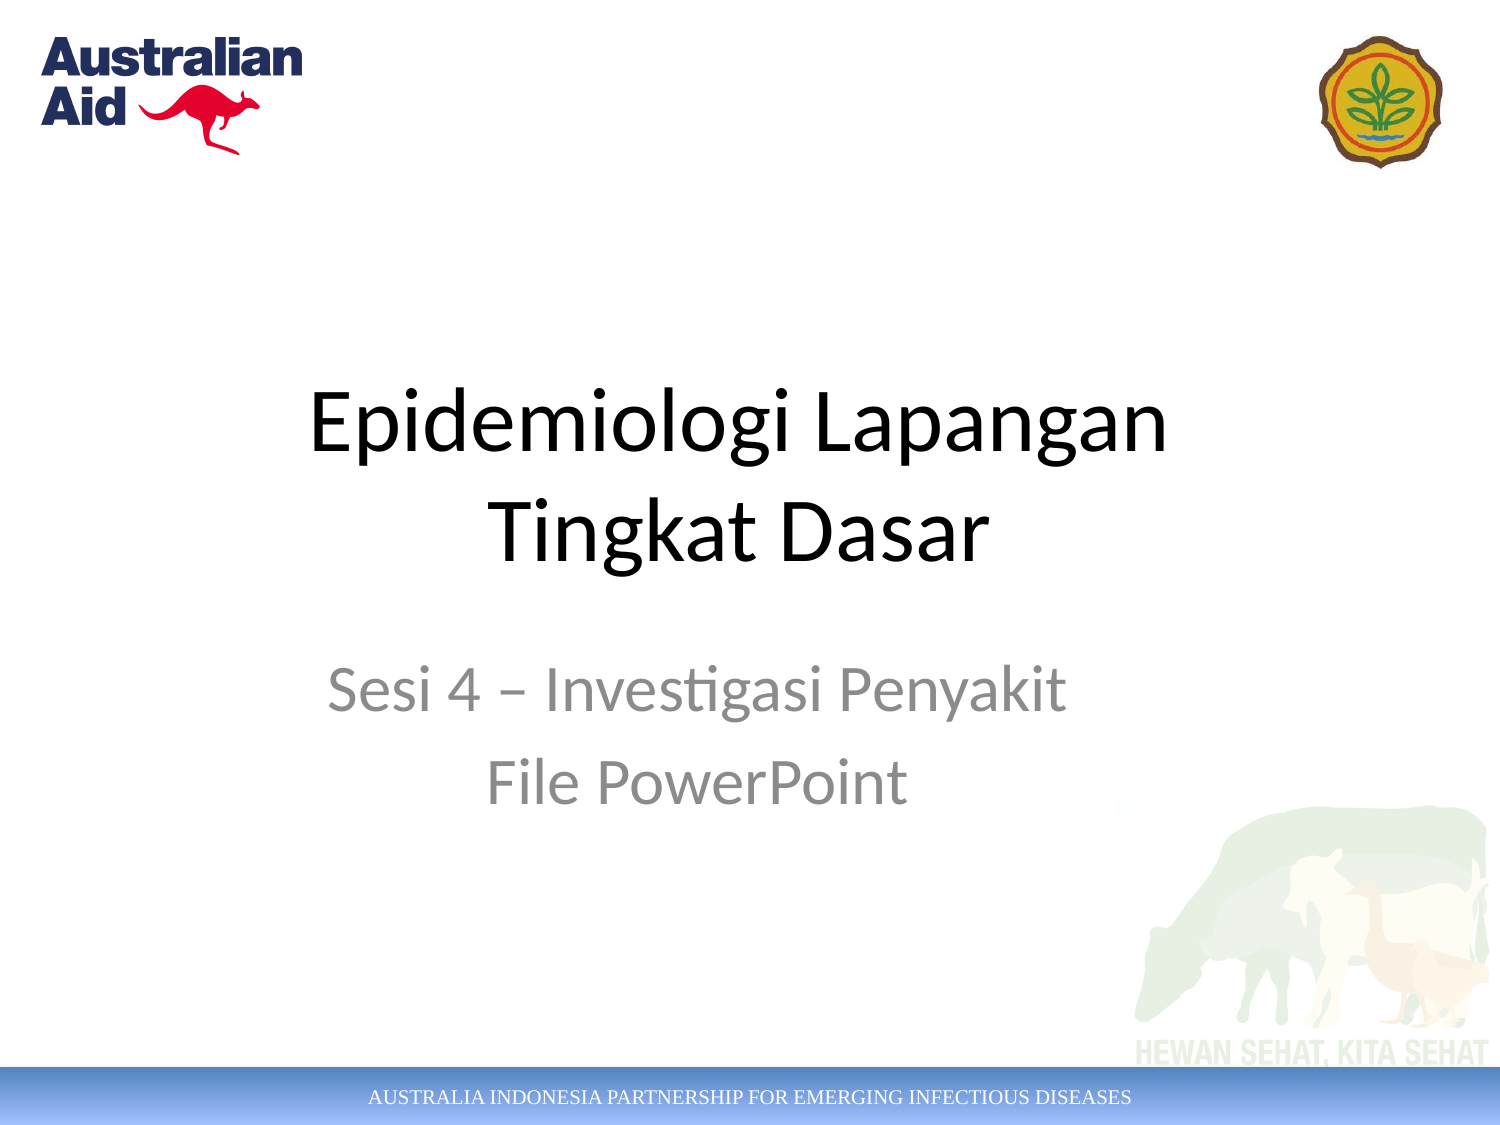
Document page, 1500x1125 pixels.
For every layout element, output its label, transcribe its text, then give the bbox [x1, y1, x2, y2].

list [41, 37, 302, 155]
picture [1301, 23, 1465, 187]
subtitle Sesi 4 – Investigasi Penyakit File PowerPoint [135, 637, 1275, 925]
title Epidemiologi Lapangan Tingkat Dasar [112, 349, 1388, 591]
